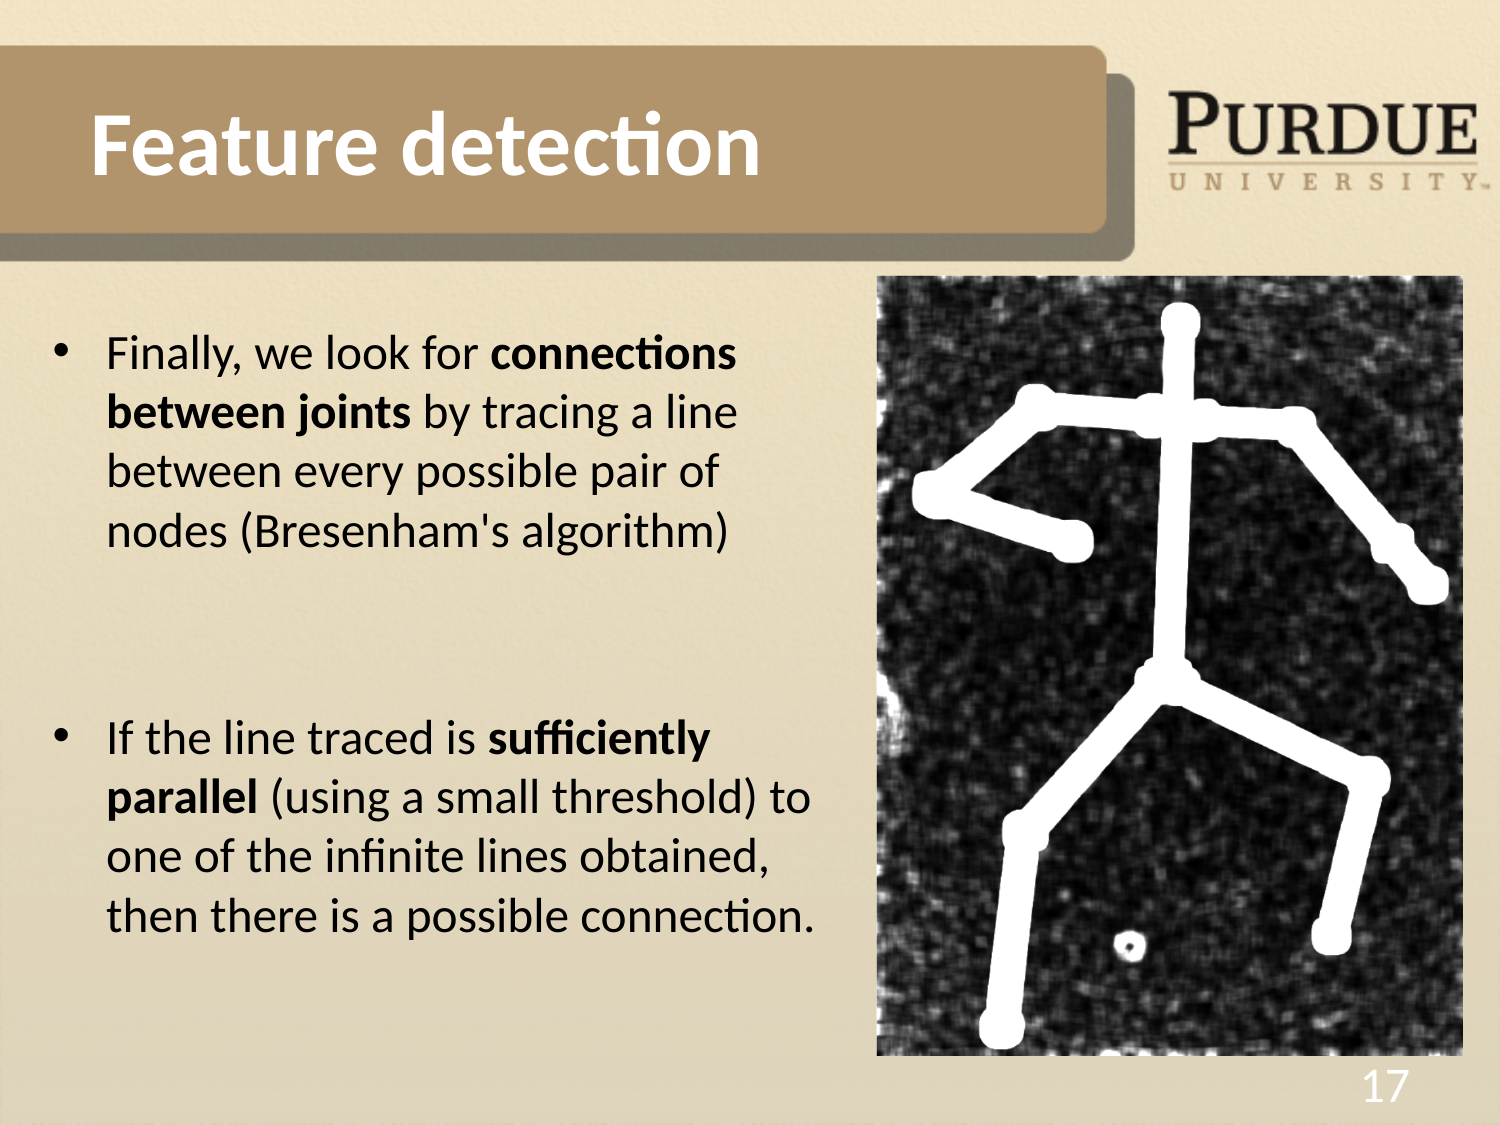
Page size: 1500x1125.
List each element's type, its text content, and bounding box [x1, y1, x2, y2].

list Finally, we look for connections between joints by tracing a line between every possible pair of nodes (Bresenham's algorithm) If the line traced is sufficiently parallel (using a small threshold) to one of the infinite lines obtained, then there is a possible connection. [37, 312, 863, 1022]
title Feature detection [75, 45, 1425, 233]
picture [0, 0, 1500, 1125]
slide_number 17 [1074, 1056, 1425, 1113]
